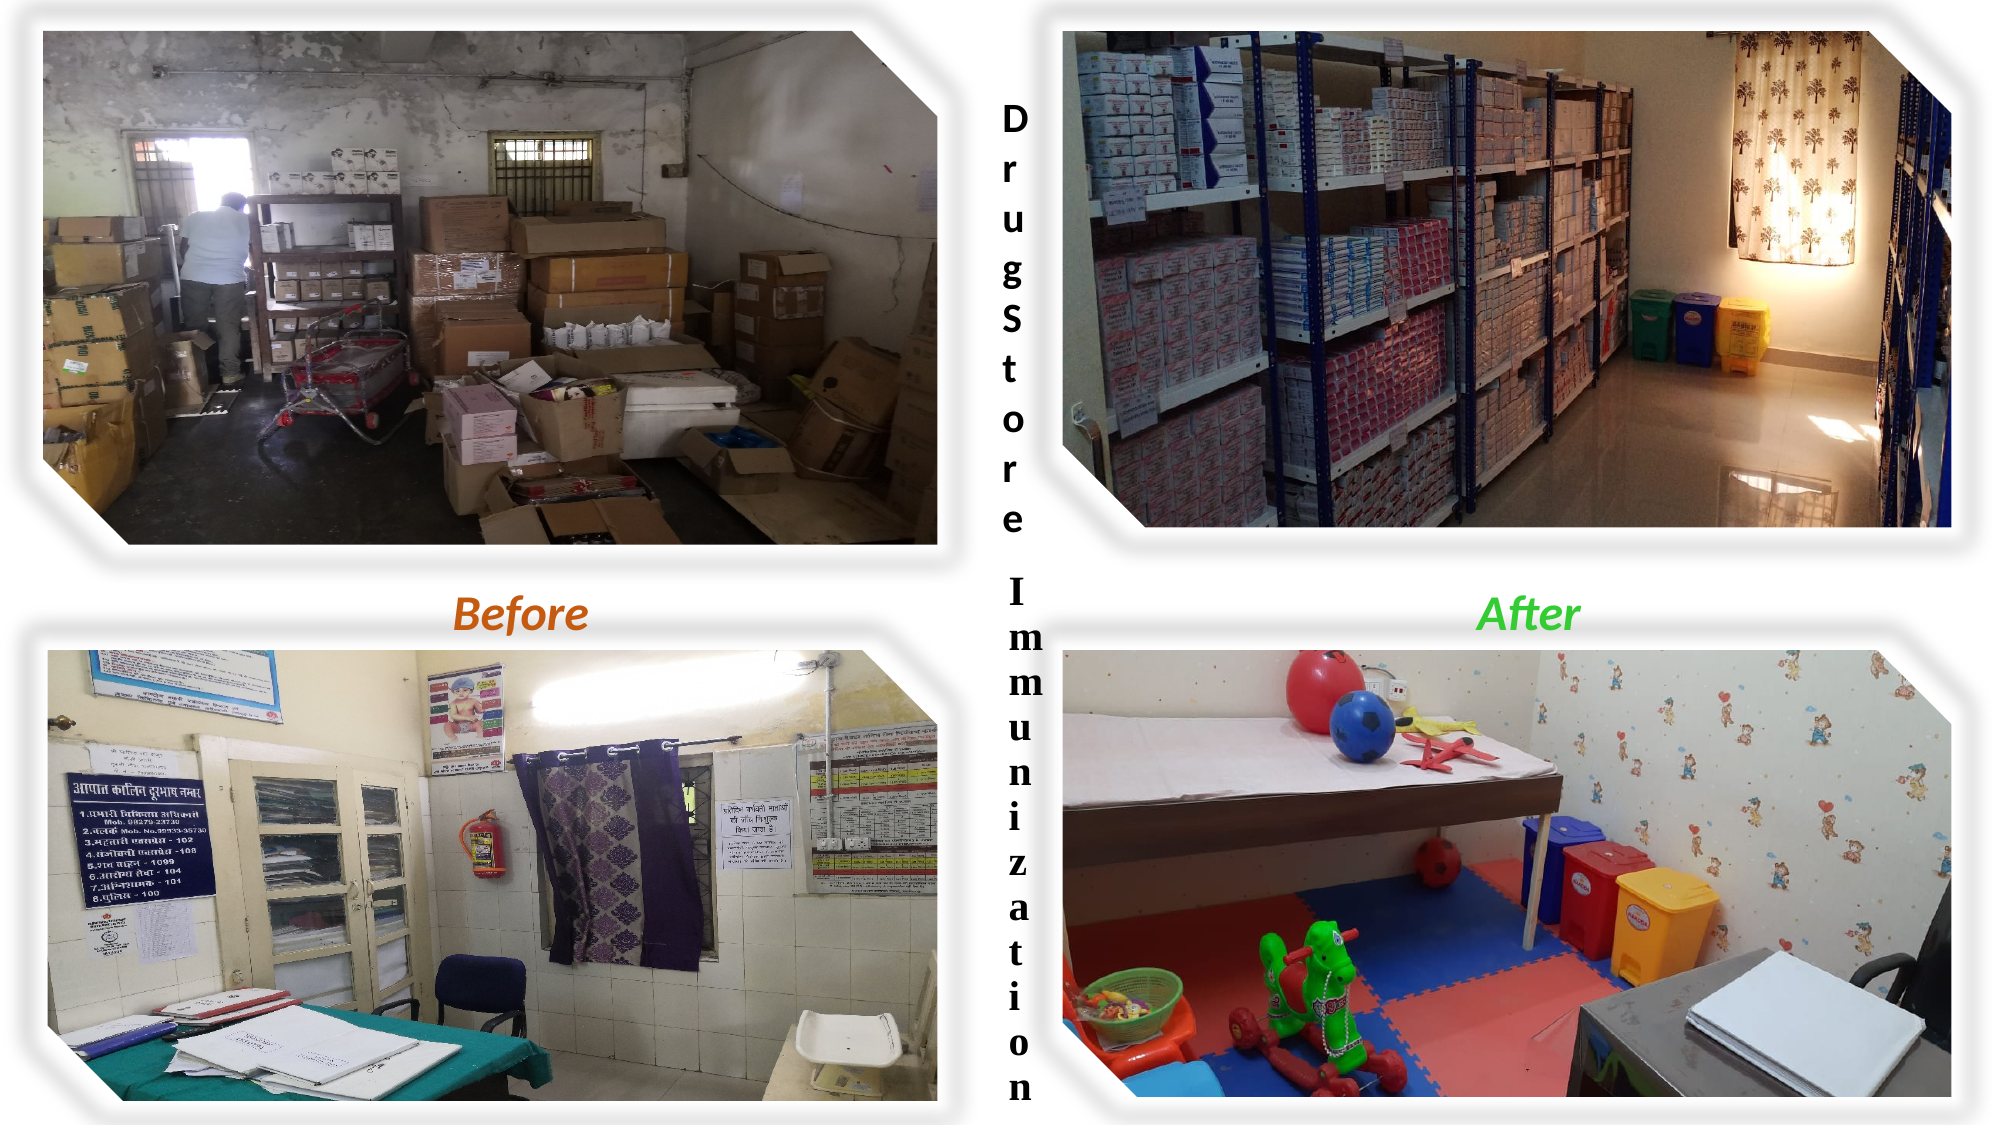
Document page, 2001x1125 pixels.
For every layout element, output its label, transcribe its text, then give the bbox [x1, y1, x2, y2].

picture [43, 30, 938, 545]
text_box Before [50, 580, 992, 649]
picture [47, 649, 938, 1101]
text_box After [1058, 580, 2000, 649]
picture [1062, 649, 1952, 1097]
text_box Immunization [993, 562, 1048, 1118]
text_box Drug Store [987, 83, 1046, 549]
picture [1062, 30, 1952, 528]
